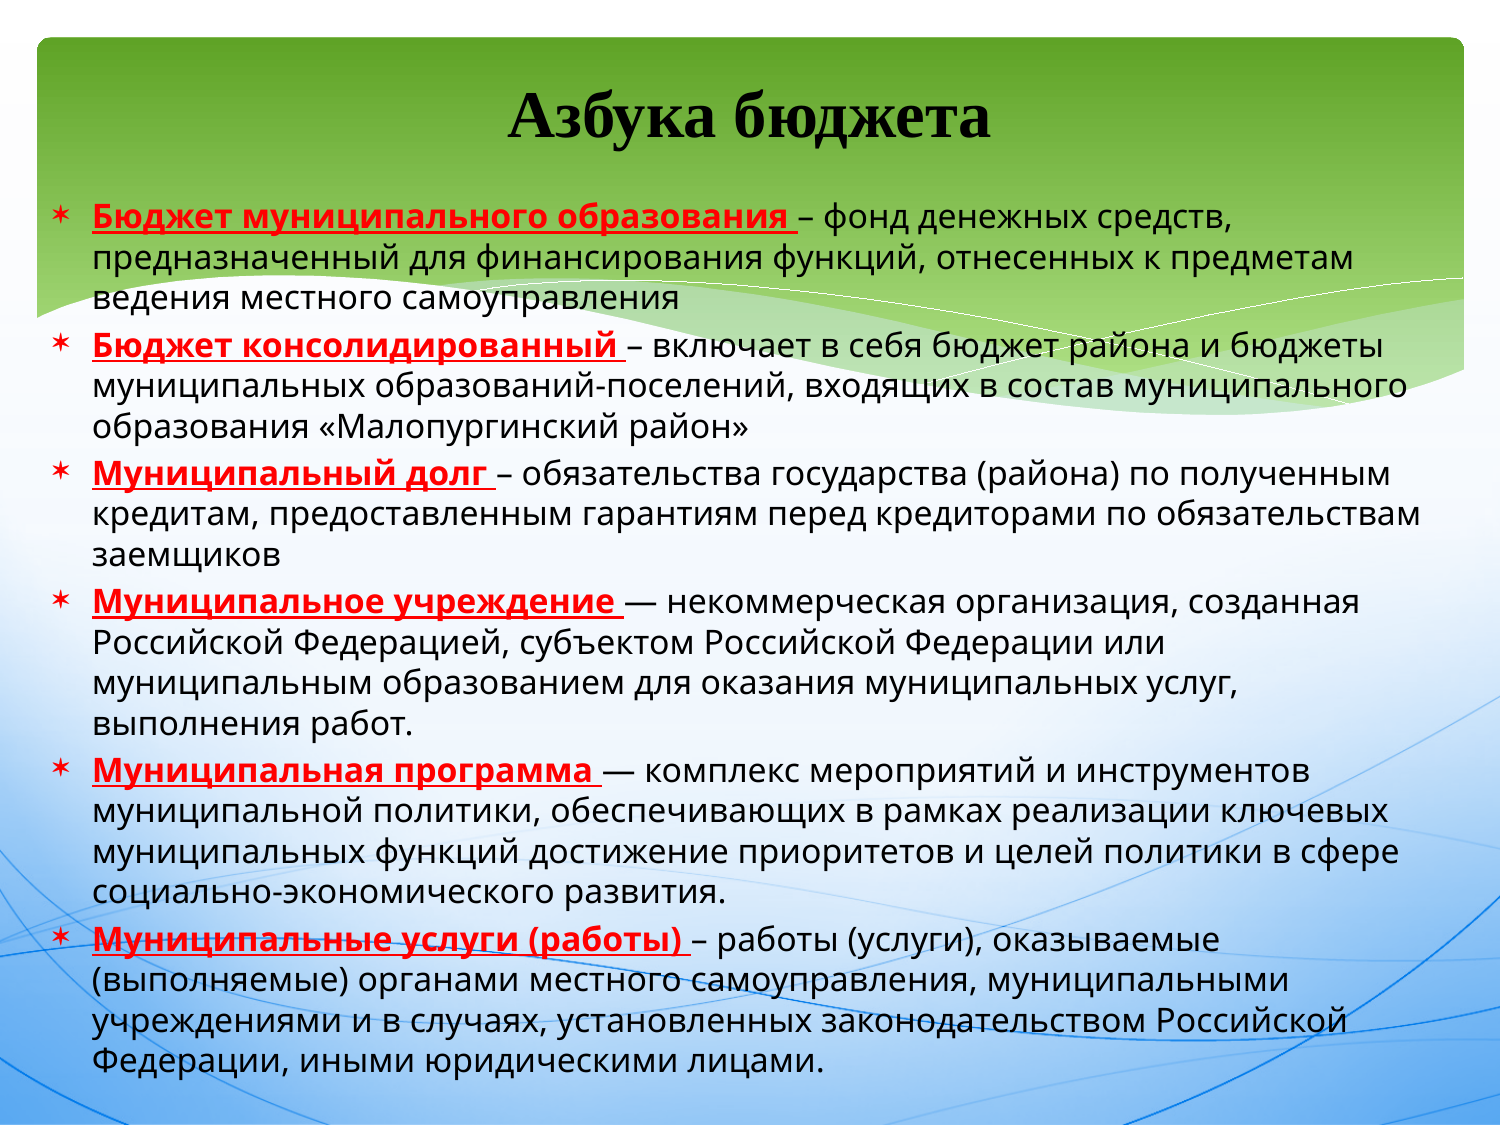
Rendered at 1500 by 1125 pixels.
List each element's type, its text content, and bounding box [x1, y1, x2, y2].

list Бюджет муниципального образования – фонд денежных средств, предназначенный для финансирования функций, отнесенных к предметам ведения местного самоуправления Бюджет консолидированный – включает в себя бюджет района и бюджеты муниципальных образований-поселений, входящих в состав муниципального образования «Малопургинский район» Муниципальный долг – обязательства государства (района) по полученным кредитам, предоставленным гарантиям перед кредиторами по обязательствам заемщиков Муниципальное учреждение — некоммерческая организация, созданная Российской Федерацией, субъектом Российской Федерации или муниципальным образованием для оказания муниципальных услуг, выполнения работ. Муниципальная программа — комплекс мероприятий и инструментов муниципальной политики, обеспечивающих в рамках реализации ключевых муниципальных функций достижение приоритетов и целей политики в сфере социально-экономического развития. Муниципальные услуги (работы) – работы (услуги), оказываемые (выполняемые) органами местного самоуправления, муниципальными учреждениями и в случаях, установленных законодательством Российской Федерации, иными юридическими лицами. [37, 187, 1463, 1088]
title Азбука бюджета [75, 45, 1425, 175]
